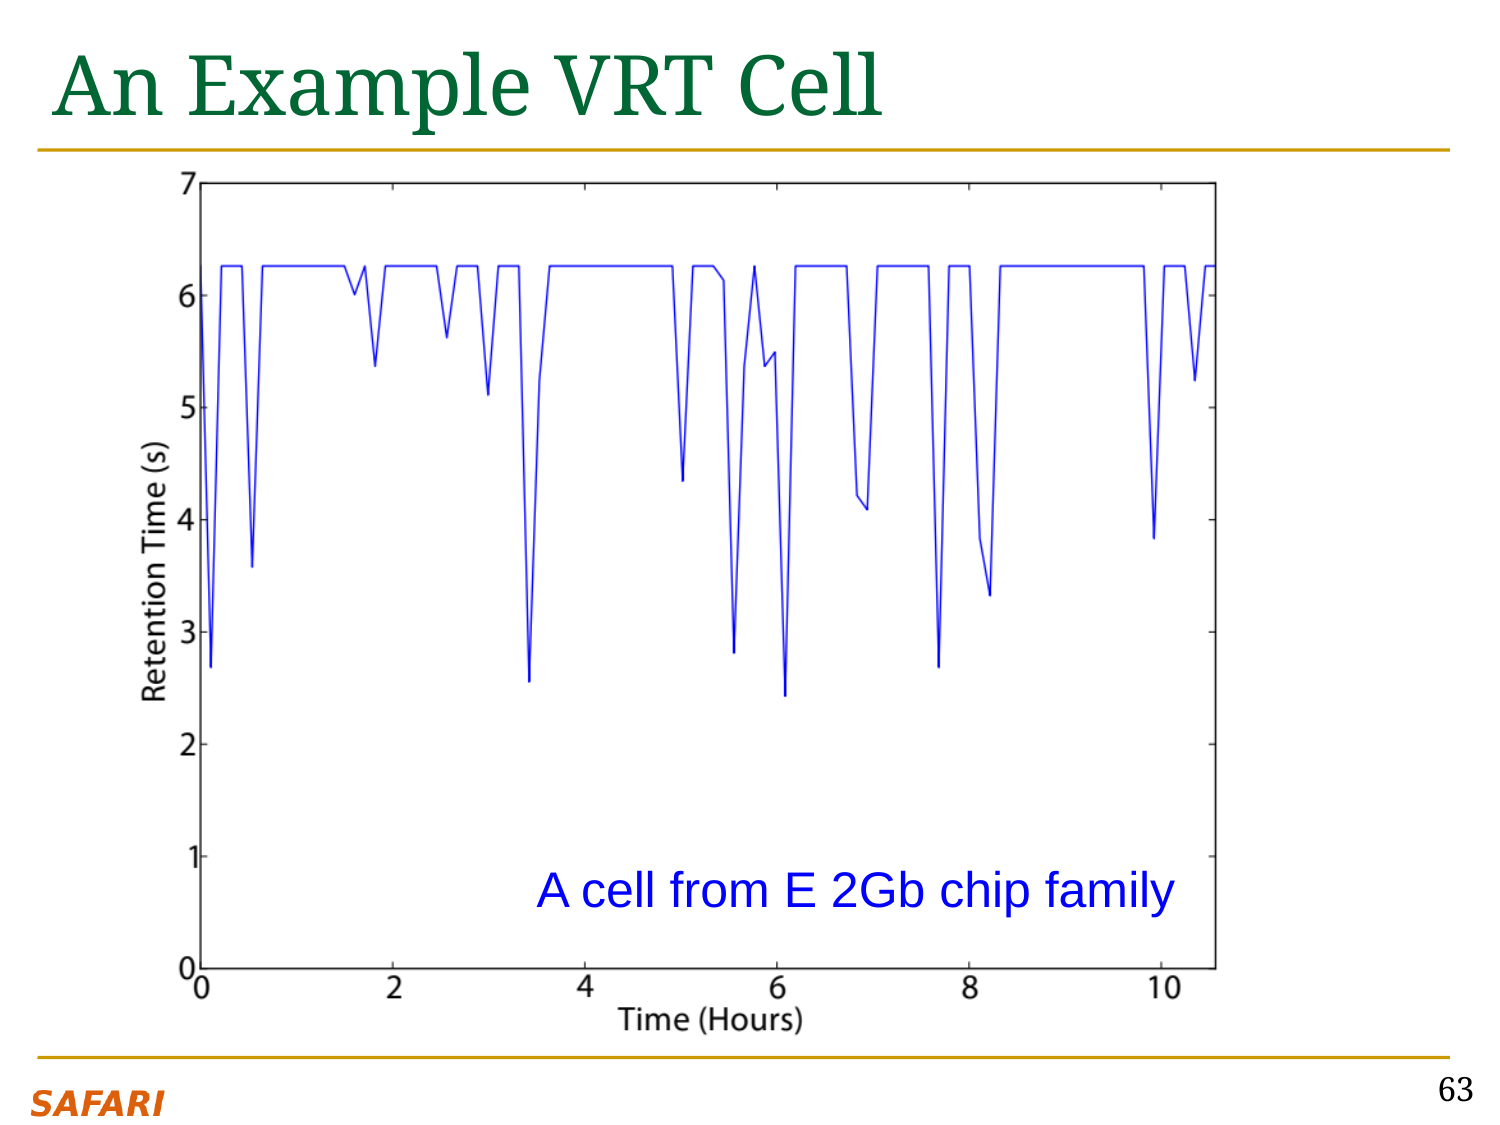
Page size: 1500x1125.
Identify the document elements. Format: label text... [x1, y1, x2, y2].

picture [128, 160, 1226, 1046]
title An Example VRT Cell [37, 24, 1450, 170]
picture [29, 1083, 169, 1124]
slide_number 63 [1139, 1045, 1490, 1121]
